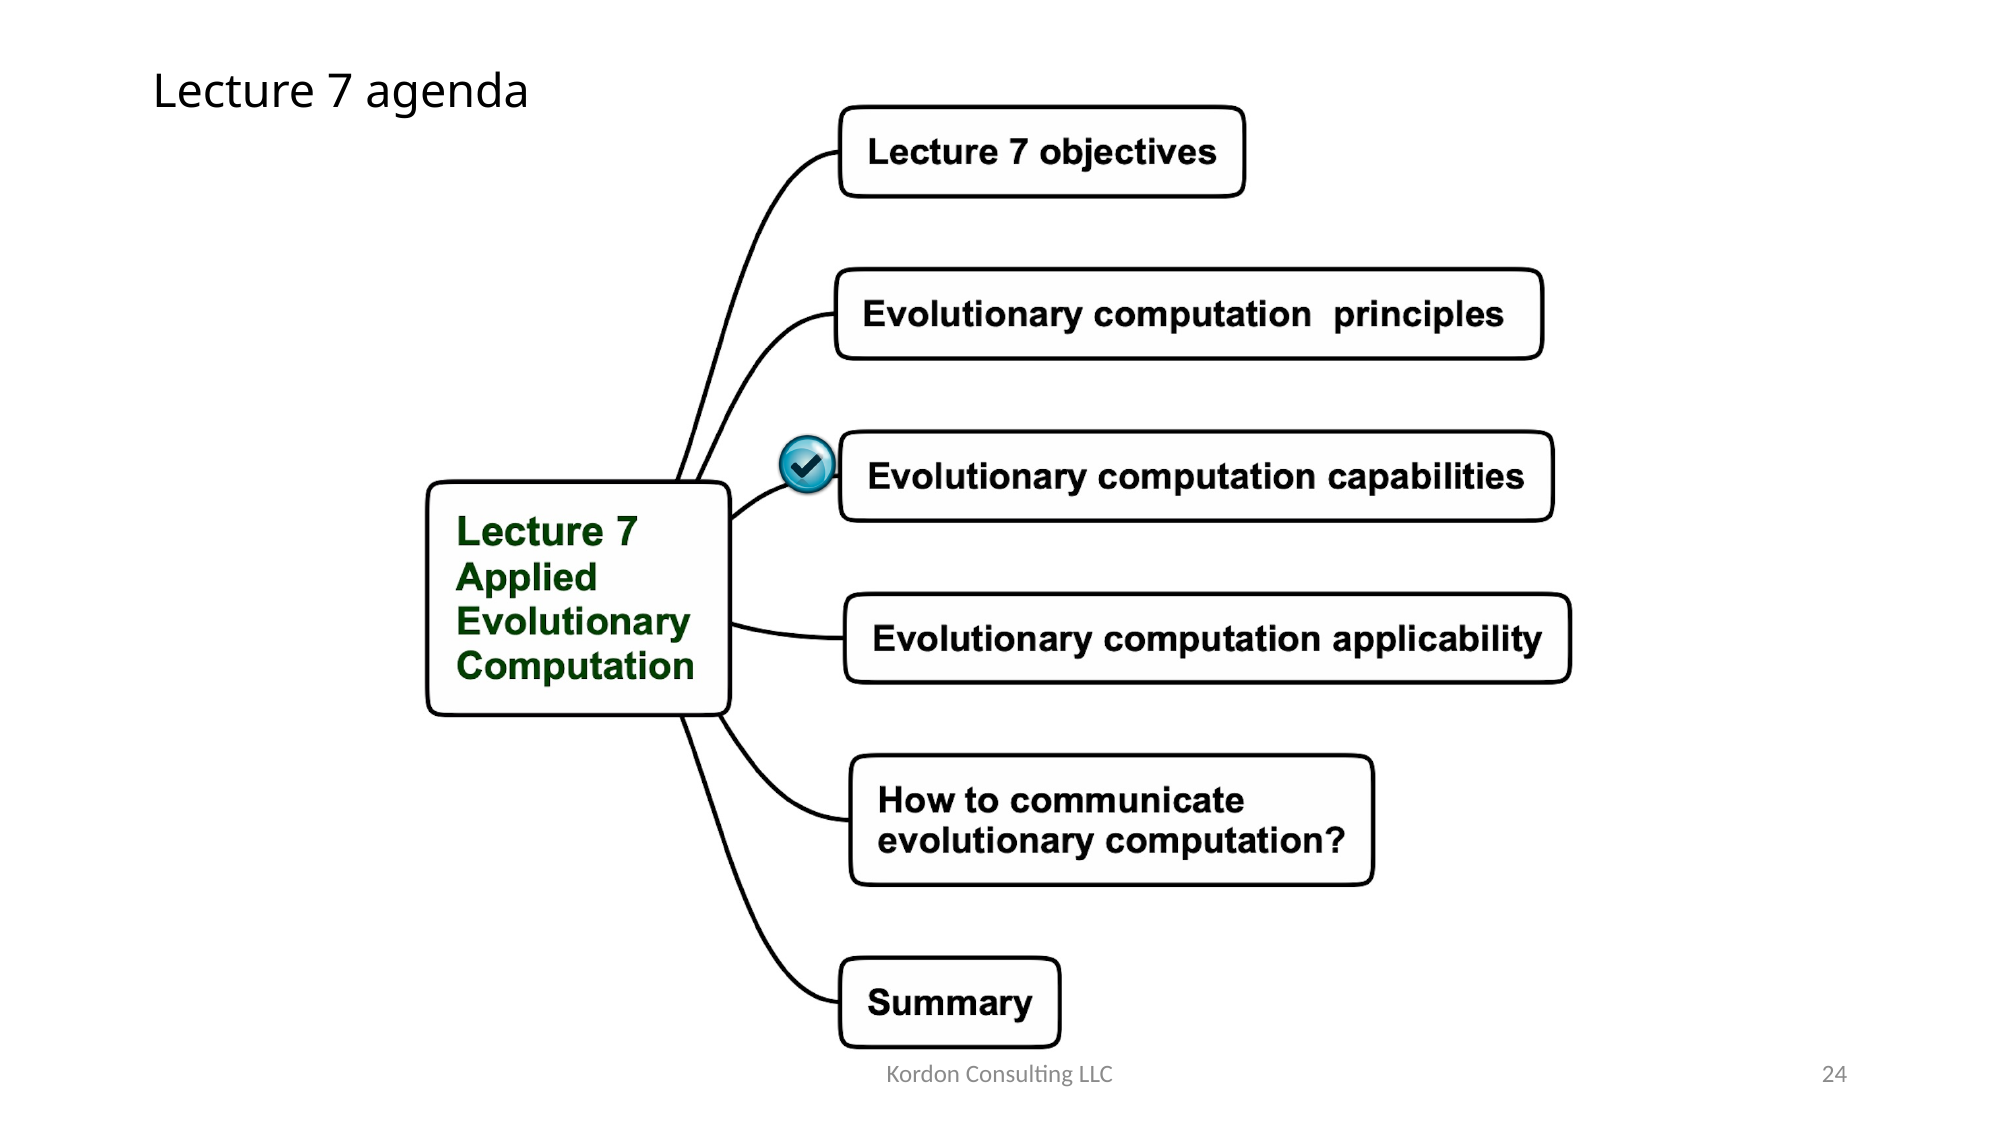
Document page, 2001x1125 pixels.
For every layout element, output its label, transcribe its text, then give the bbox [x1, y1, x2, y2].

title Lecture 7 agenda [137, 59, 1863, 126]
picture [417, 92, 1583, 1058]
slide_number 24 [1412, 1042, 1863, 1103]
footer Kordon Consulting LLC [662, 1058, 1338, 1103]
